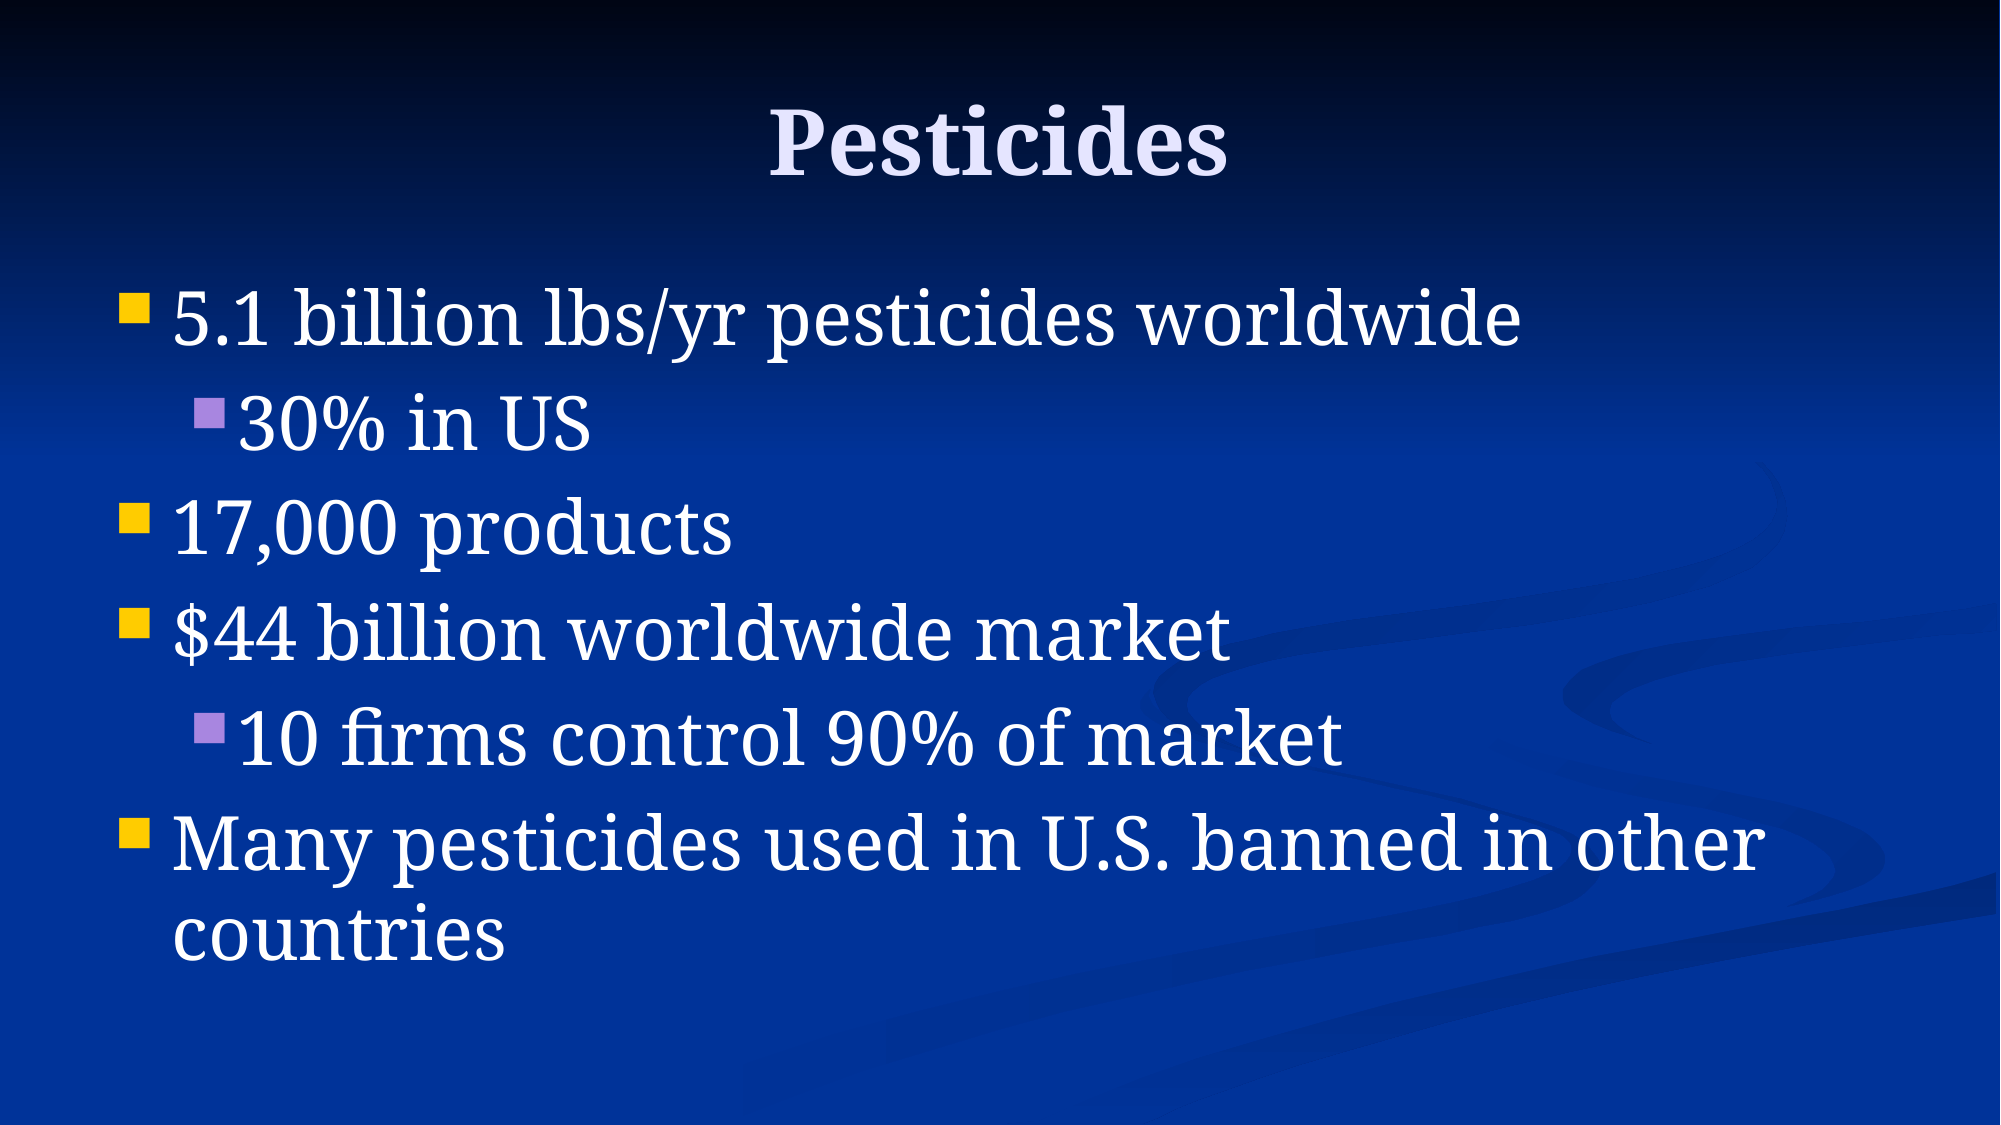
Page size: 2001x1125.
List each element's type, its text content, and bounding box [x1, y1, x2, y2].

list 5.1 billion lbs/yr pesticides worldwide 30% in US 17,000 products $44 billion worldwide market 10 firms control 90% of market Many pesticides used in U.S. banned in other countries [99, 262, 1901, 1006]
title Pesticides [99, 44, 1901, 233]
